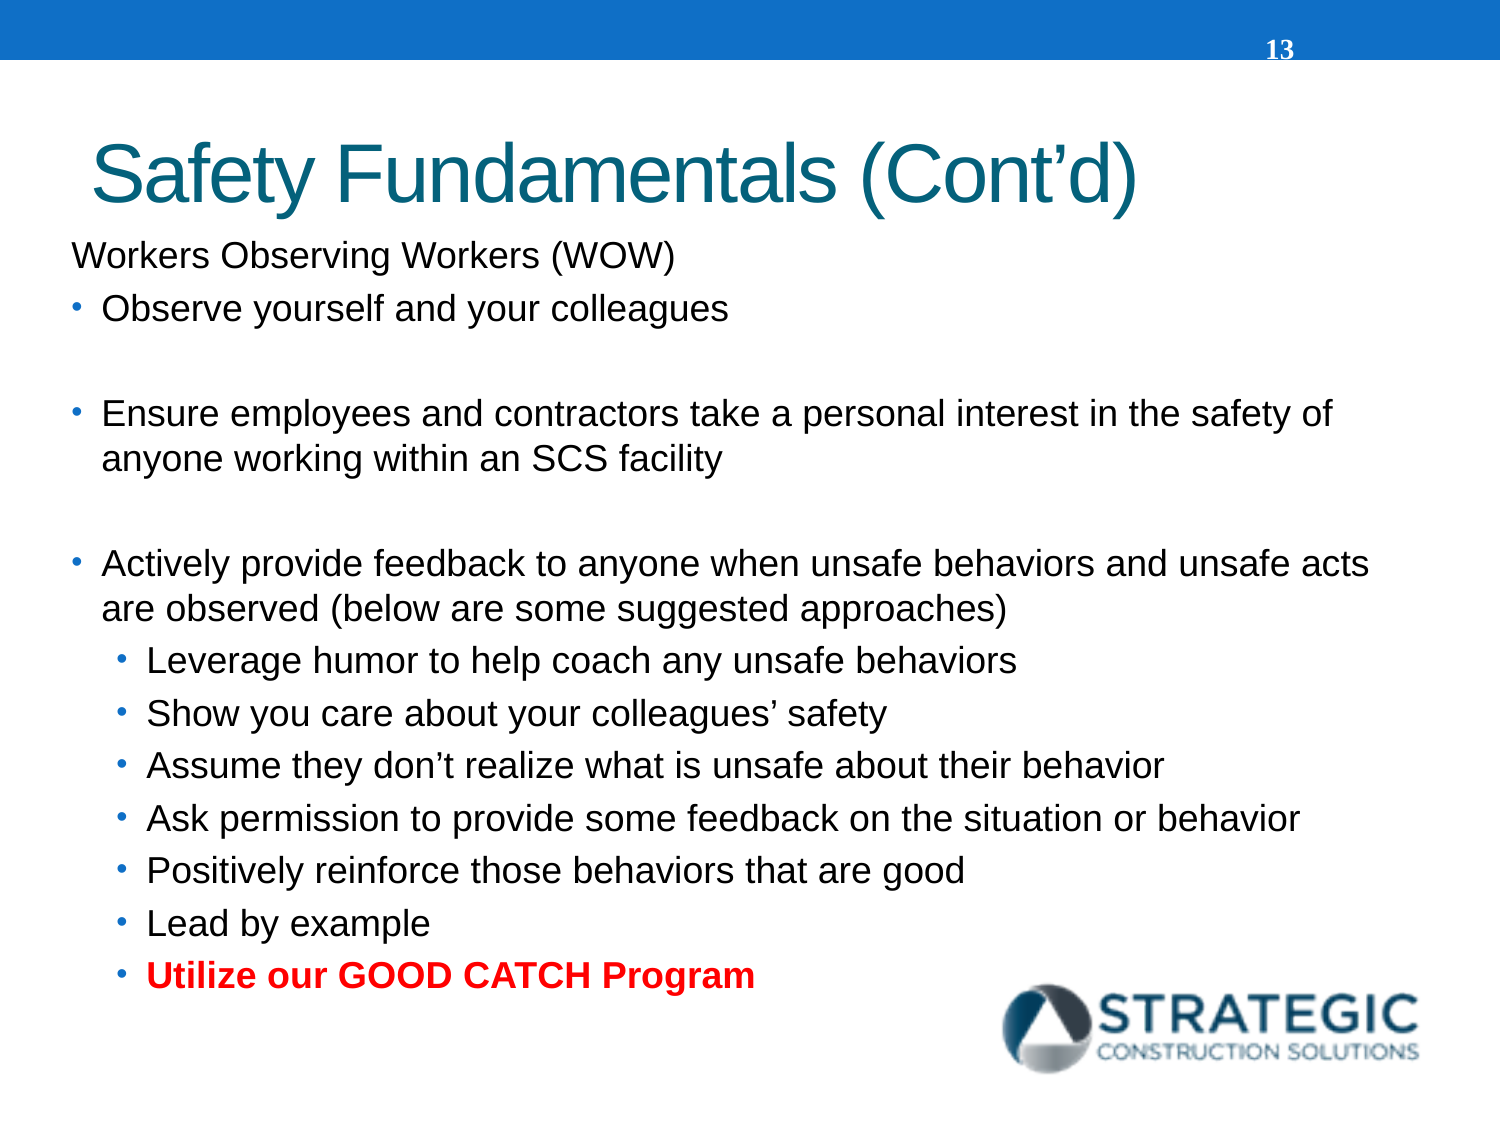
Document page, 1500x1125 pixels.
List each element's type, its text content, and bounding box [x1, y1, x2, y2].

title Safety Fundamentals (Cont’d) [75, 87, 1425, 250]
slide_number 13 [1250, 3, 1425, 57]
picture [1000, 980, 1438, 1084]
list Workers Observing Workers (WOW) Observe yourself and your colleagues Ensure employees and contractors take a personal interest in the safety of anyone working within an SCS facility Actively provide feedback to anyone when unsafe behaviors and unsafe acts are observed (below are some suggested approaches) Leverage humor to help coach any unsafe behaviors Show you care about your colleagues’ safety Assume they don’t realize what is unsafe about their behavior Ask permission to provide some feedback on the situation or behavior Positively reinforce those behaviors that are good Lead by example Utilize our GOOD CATCH Program [56, 223, 1413, 1084]
